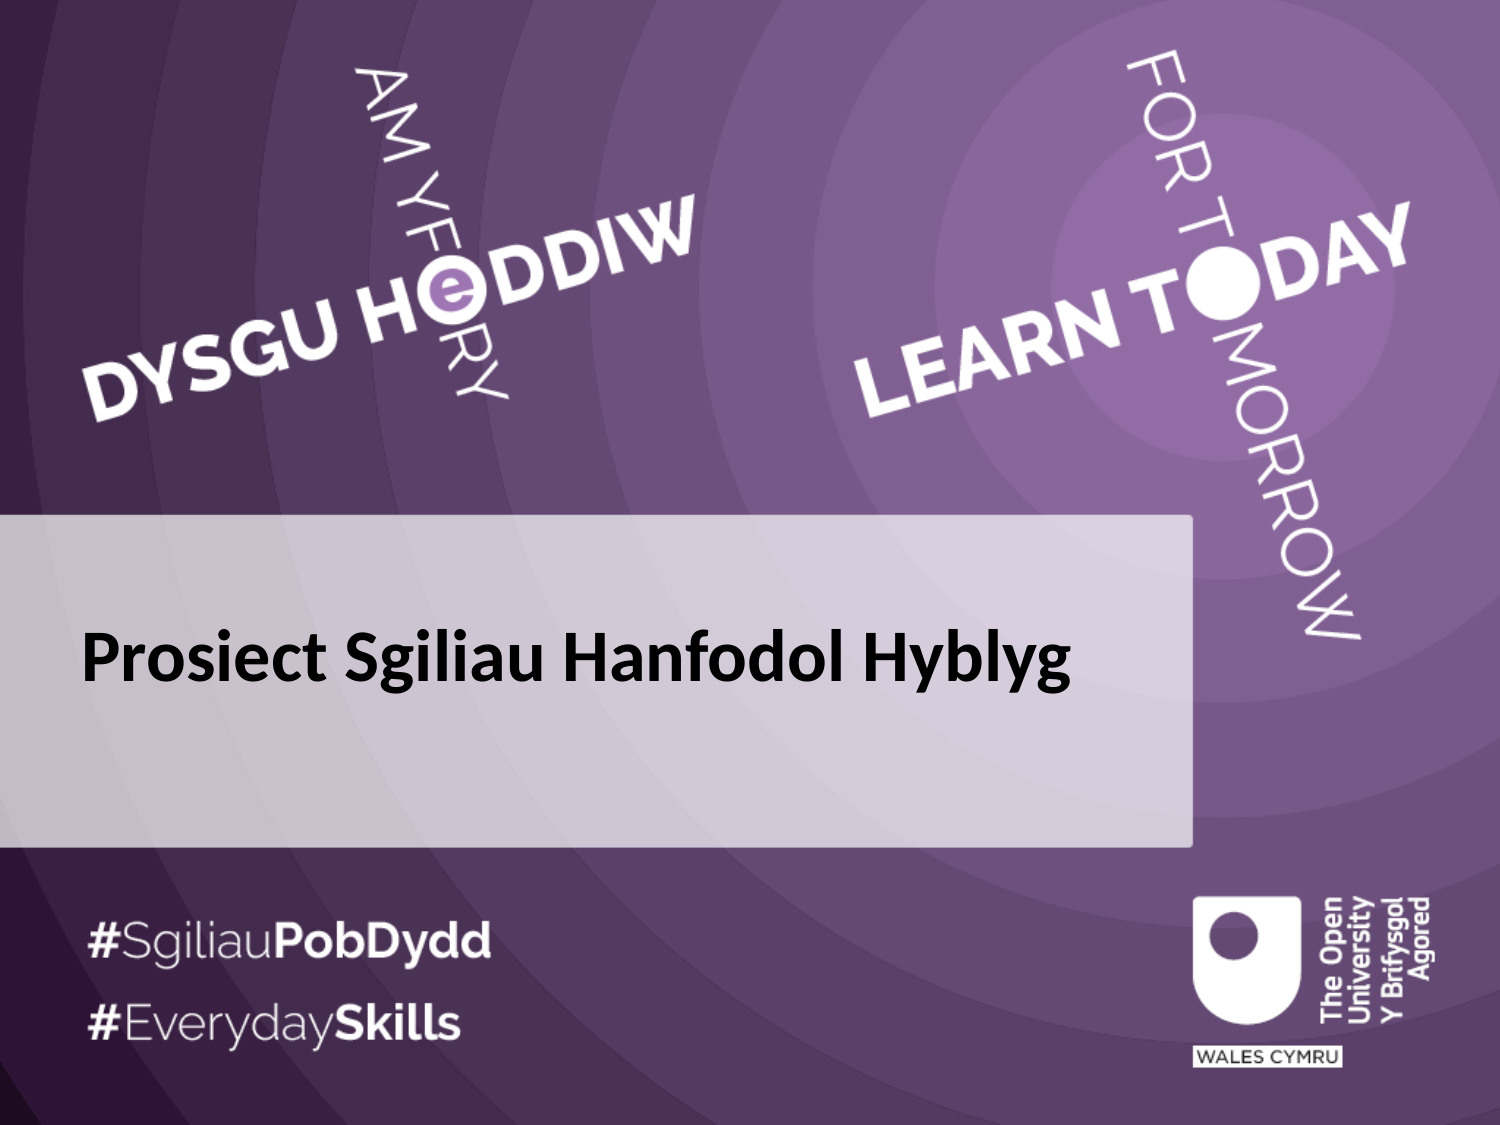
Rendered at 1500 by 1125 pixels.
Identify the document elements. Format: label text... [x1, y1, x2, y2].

subtitle Prosiect Sgiliau Hanfodol Hyblyg [46, 609, 1108, 721]
picture [0, 0, 1500, 1125]
